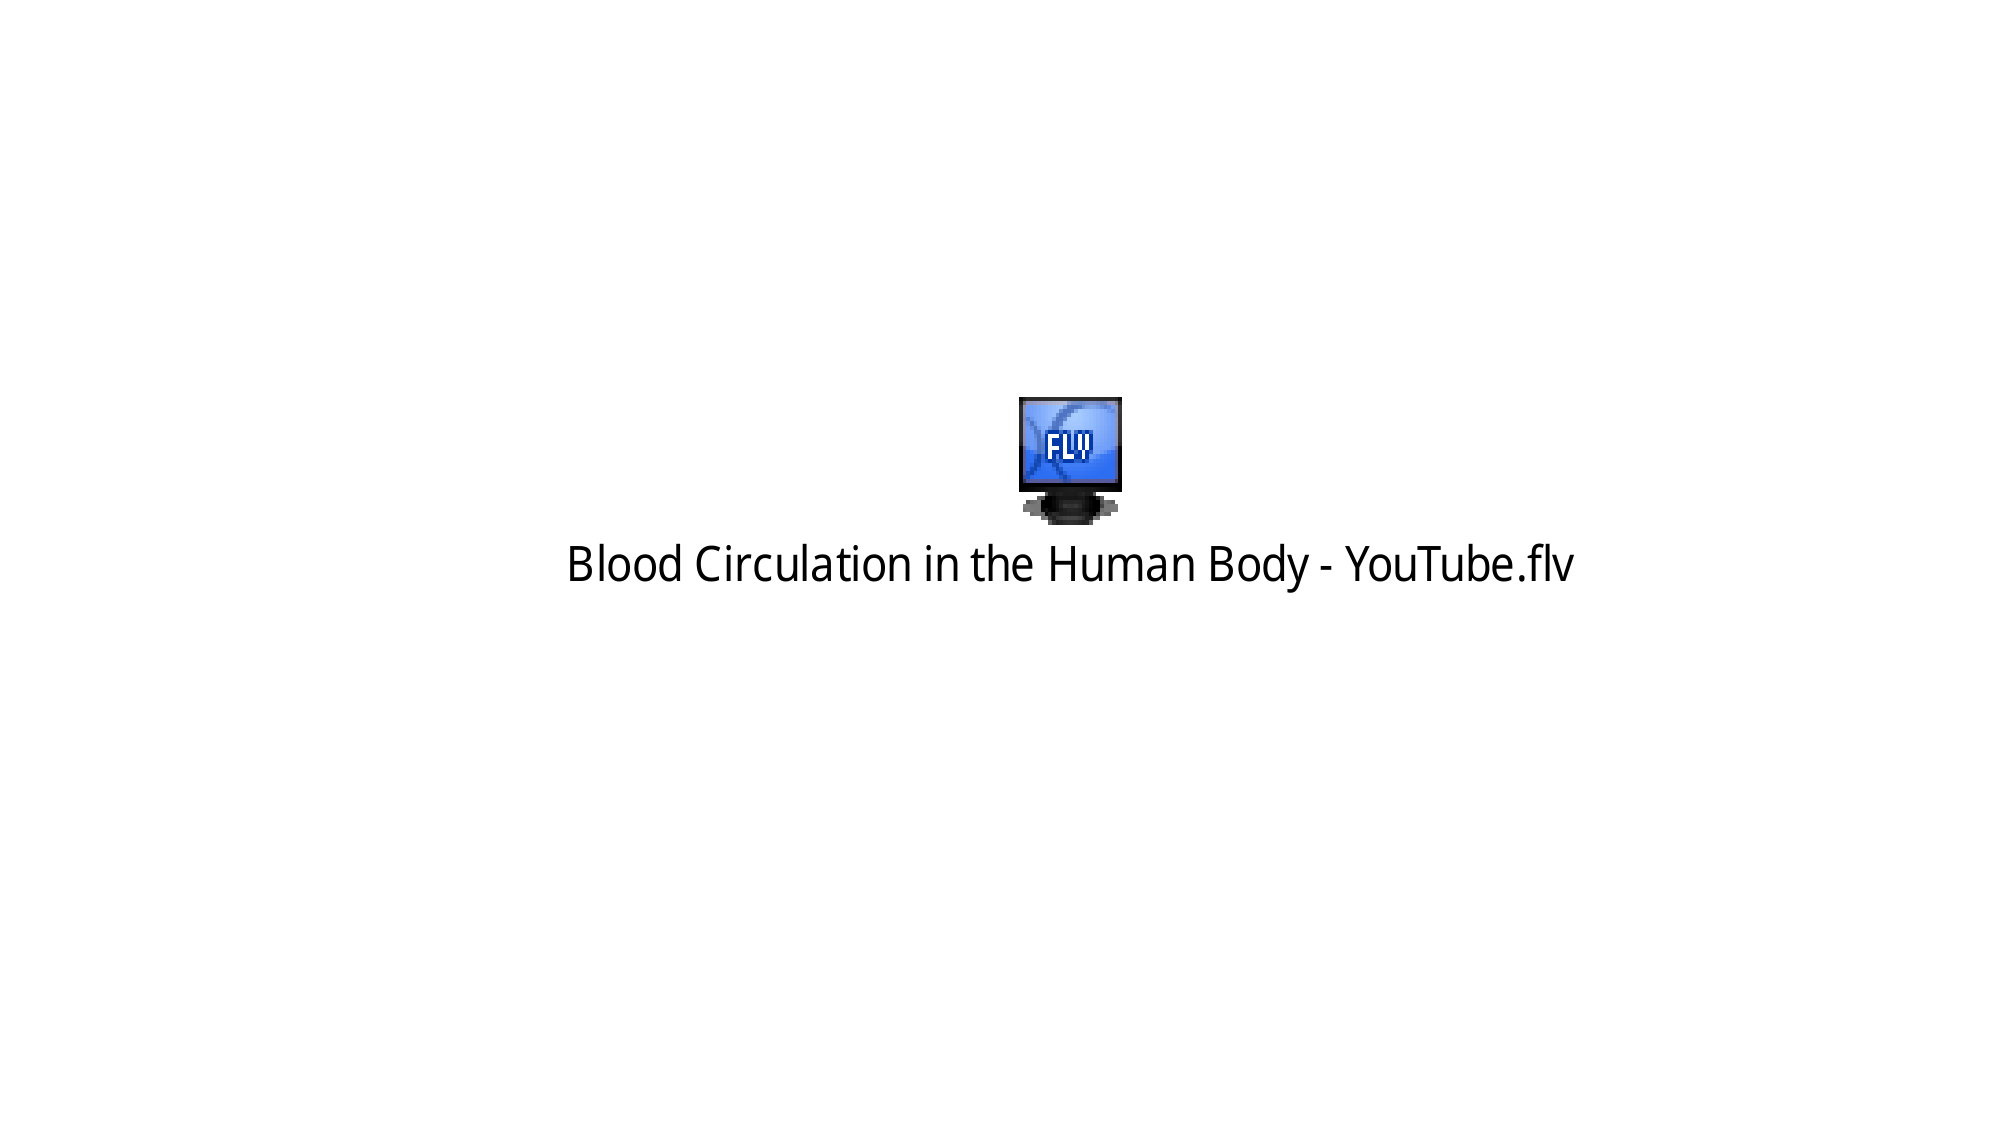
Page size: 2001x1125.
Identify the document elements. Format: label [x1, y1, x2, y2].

text_box [452, 393, 1690, 611]
